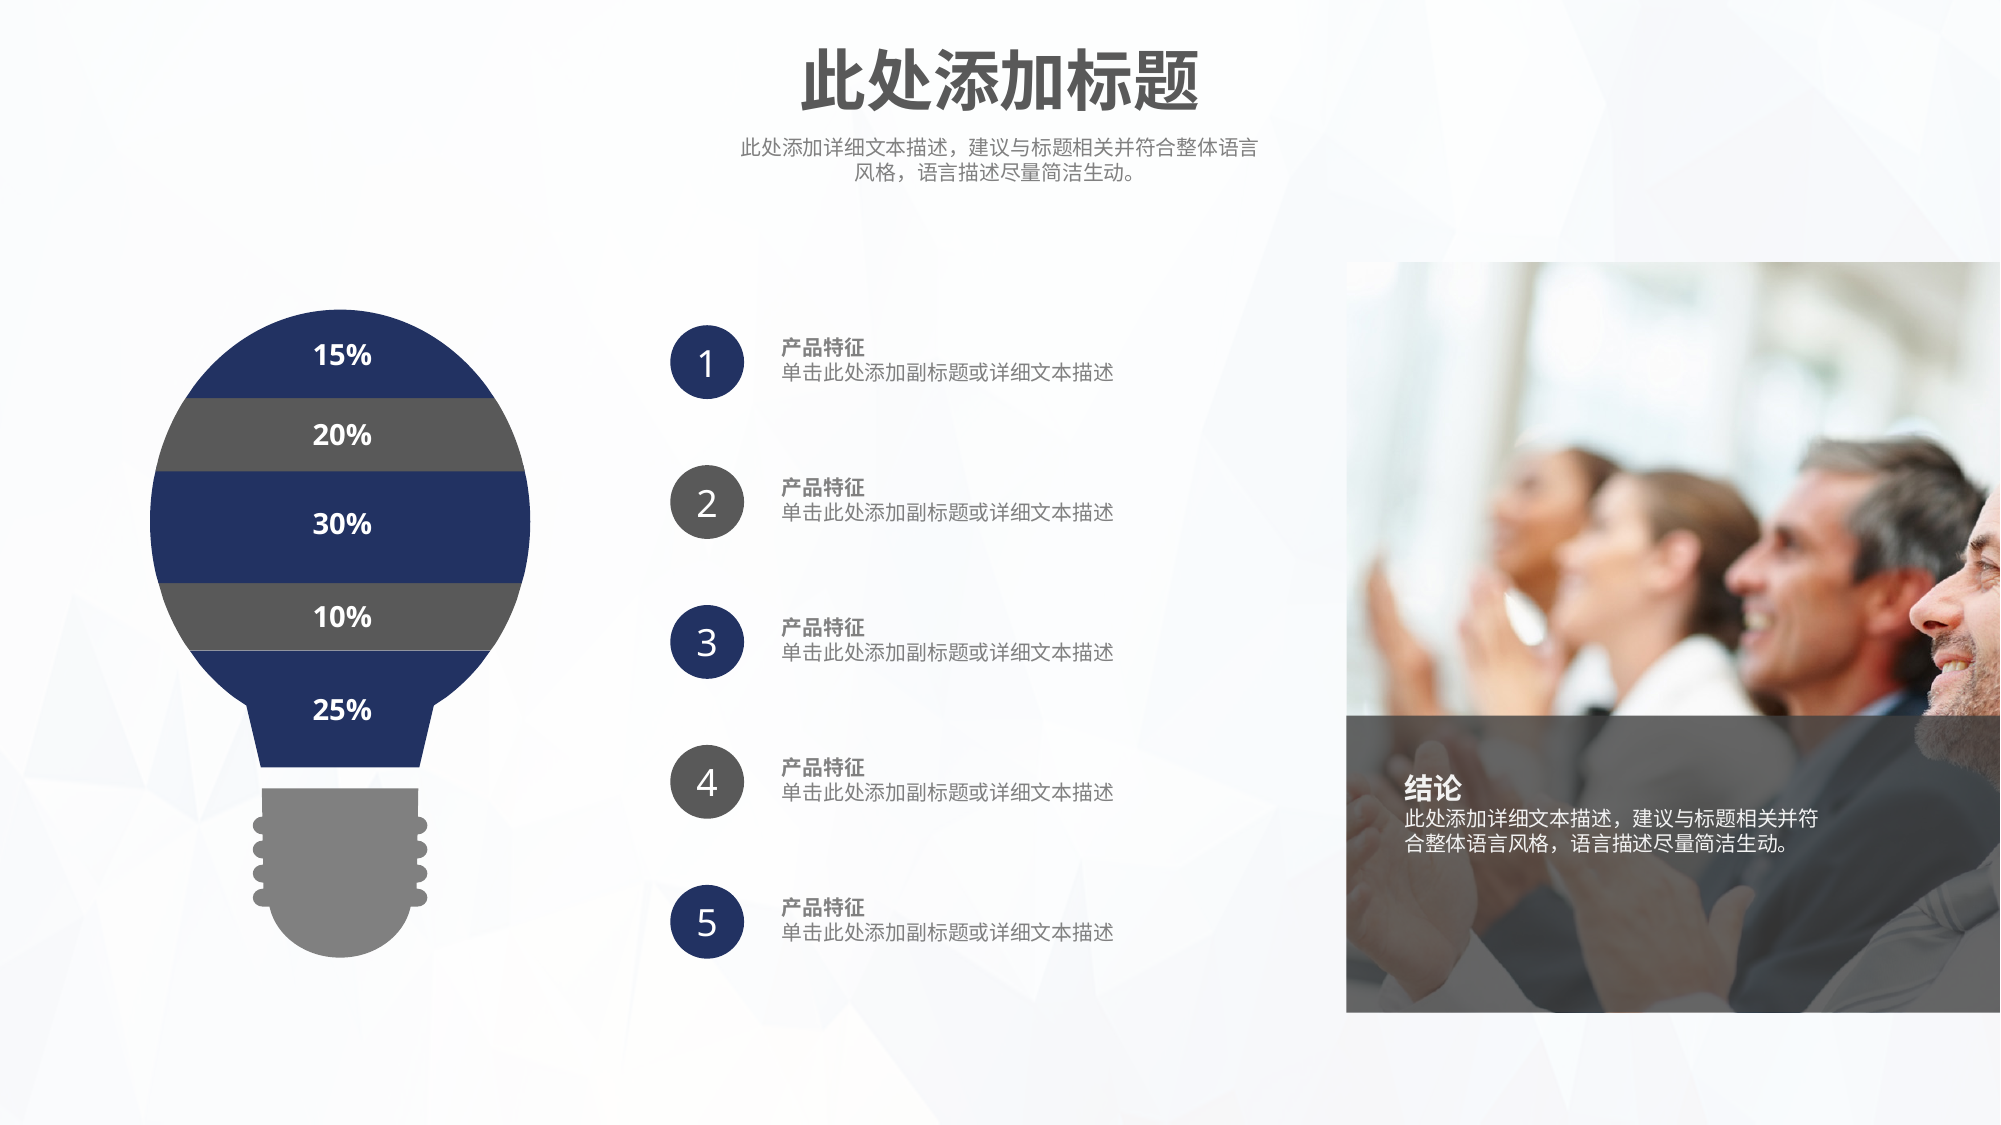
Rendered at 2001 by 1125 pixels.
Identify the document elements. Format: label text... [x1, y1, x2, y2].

text_box 此处添加详细文本描述，建议与标题相关并符合整体语言风格，语言描述尽量简洁生动。 [719, 127, 1281, 192]
text_box [154, 399, 527, 473]
text_box [158, 585, 523, 652]
text_box 15% [297, 328, 388, 379]
text_box 产品特征 单击此处添加副标题或详细文本描述 [767, 467, 1207, 532]
text_box [183, 308, 497, 400]
text_box 产品特征 单击此处添加副标题或详细文本描述 [767, 747, 1207, 812]
text_box 产品特征 单击此处添加副标题或详细文本描述 [767, 607, 1207, 672]
text_box 1 [669, 324, 746, 401]
text_box [251, 787, 429, 959]
text_box [189, 652, 491, 769]
text_box 此处添加标题 [784, 31, 1216, 127]
text_box 5 [669, 883, 746, 960]
text_box 3 [669, 603, 746, 680]
text_box 25% [297, 683, 388, 734]
text_box 20% [297, 409, 388, 459]
picture [1346, 262, 2000, 1013]
text_box 30% [297, 498, 388, 548]
text_box 2 [669, 464, 746, 540]
text_box [148, 473, 532, 585]
text_box 产品特征 单击此处添加副标题或详细文本描述 [767, 886, 1207, 952]
text_box 10% [297, 590, 388, 641]
text_box 4 [669, 743, 746, 820]
text_box 产品特征 单击此处添加副标题或详细文本描述 [767, 327, 1207, 393]
